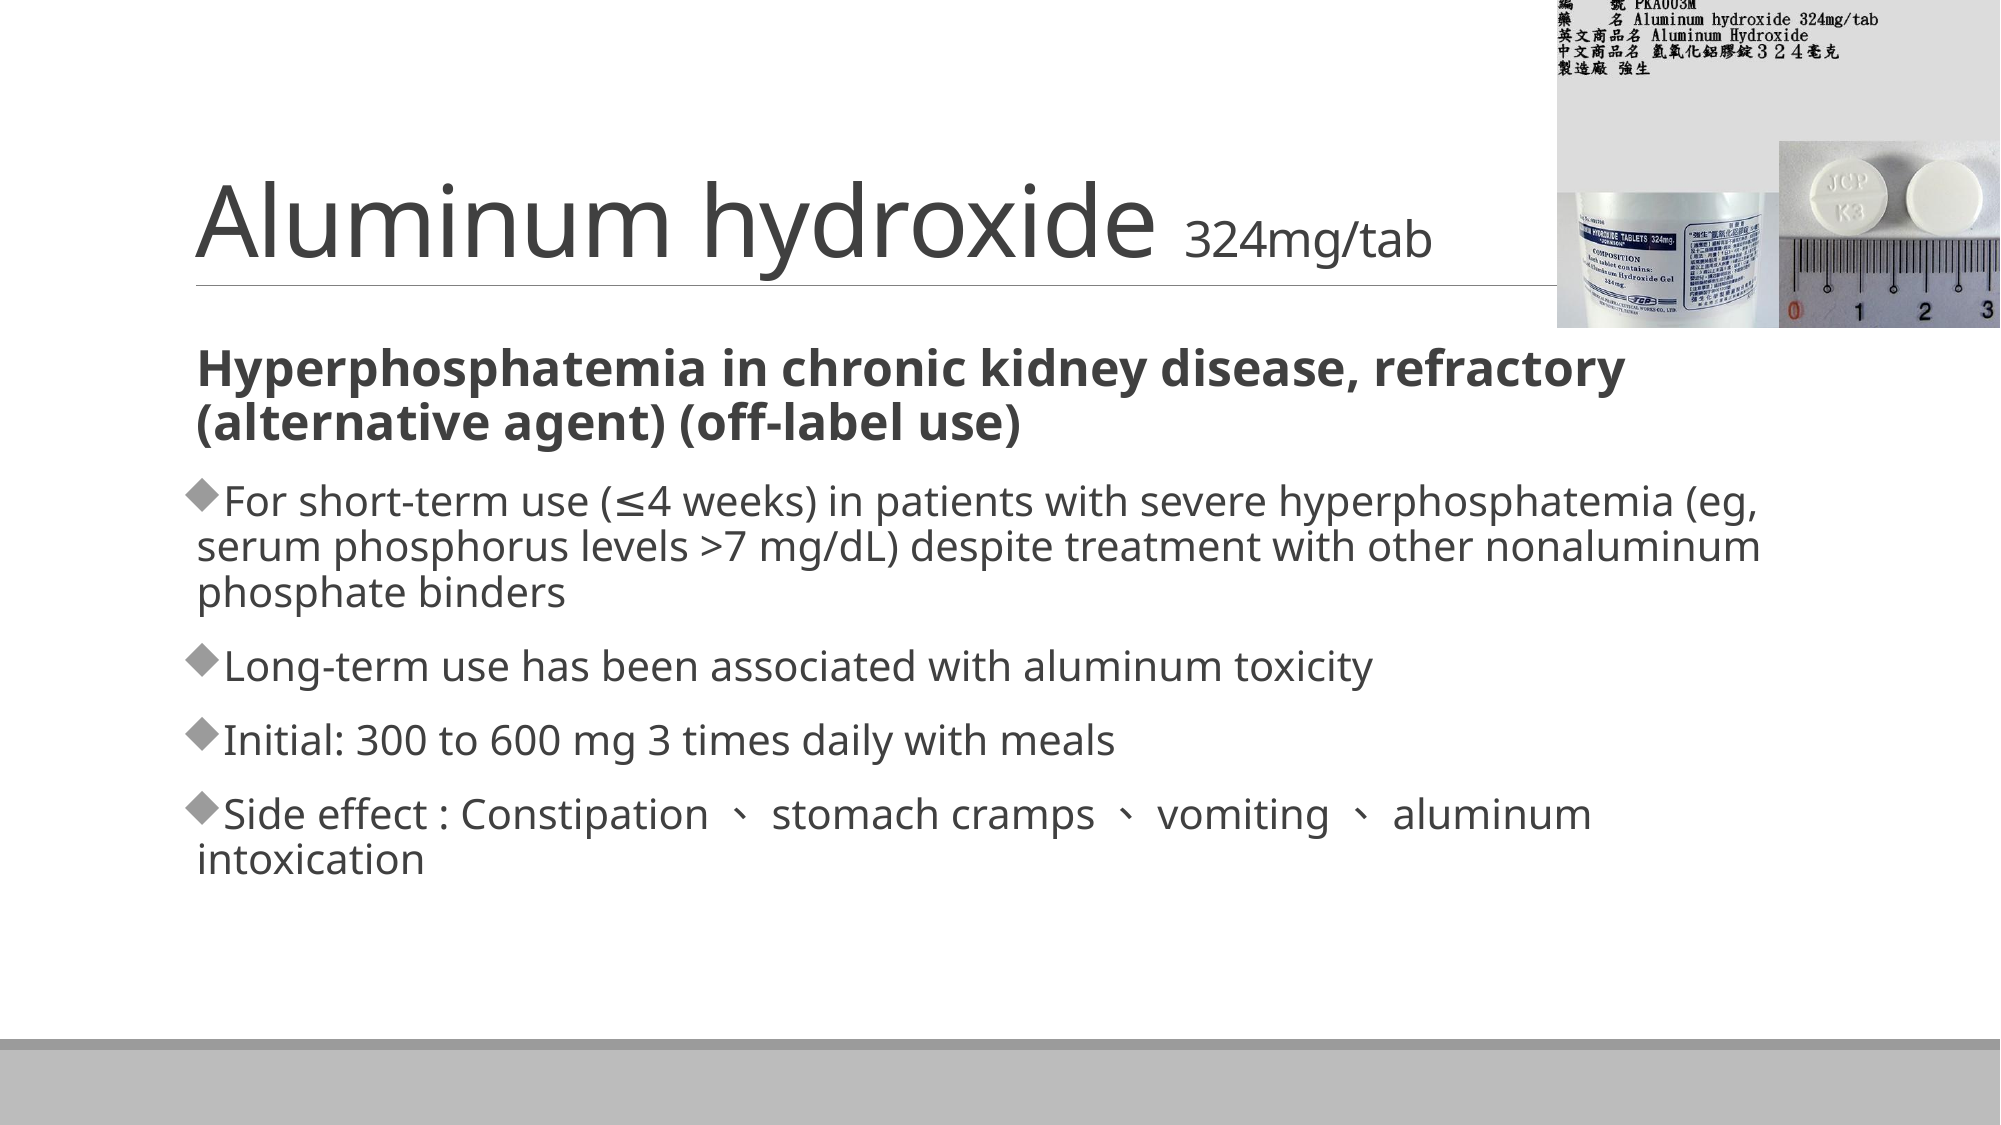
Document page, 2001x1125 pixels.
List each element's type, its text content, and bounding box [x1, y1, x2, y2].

list Hyperphosphatemia in chronic kidney disease, refractory (alternative agent) (off-label use) For short-term use (≤4 weeks) in patients with severe hyperphosphatemia (eg, serum phosphorus levels >7 mg/dL) despite treatment with other nonaluminum phosphate binders Long-term use has been associated with aluminum toxicity Initial: 300 to 600 mg 3 times daily with meals Side effect : Constipation、stomach cramps、vomiting、aluminum intoxication [181, 336, 1830, 967]
title Aluminum hydroxide 324mg/tab [180, 47, 1553, 285]
picture [1556, 0, 2000, 329]
